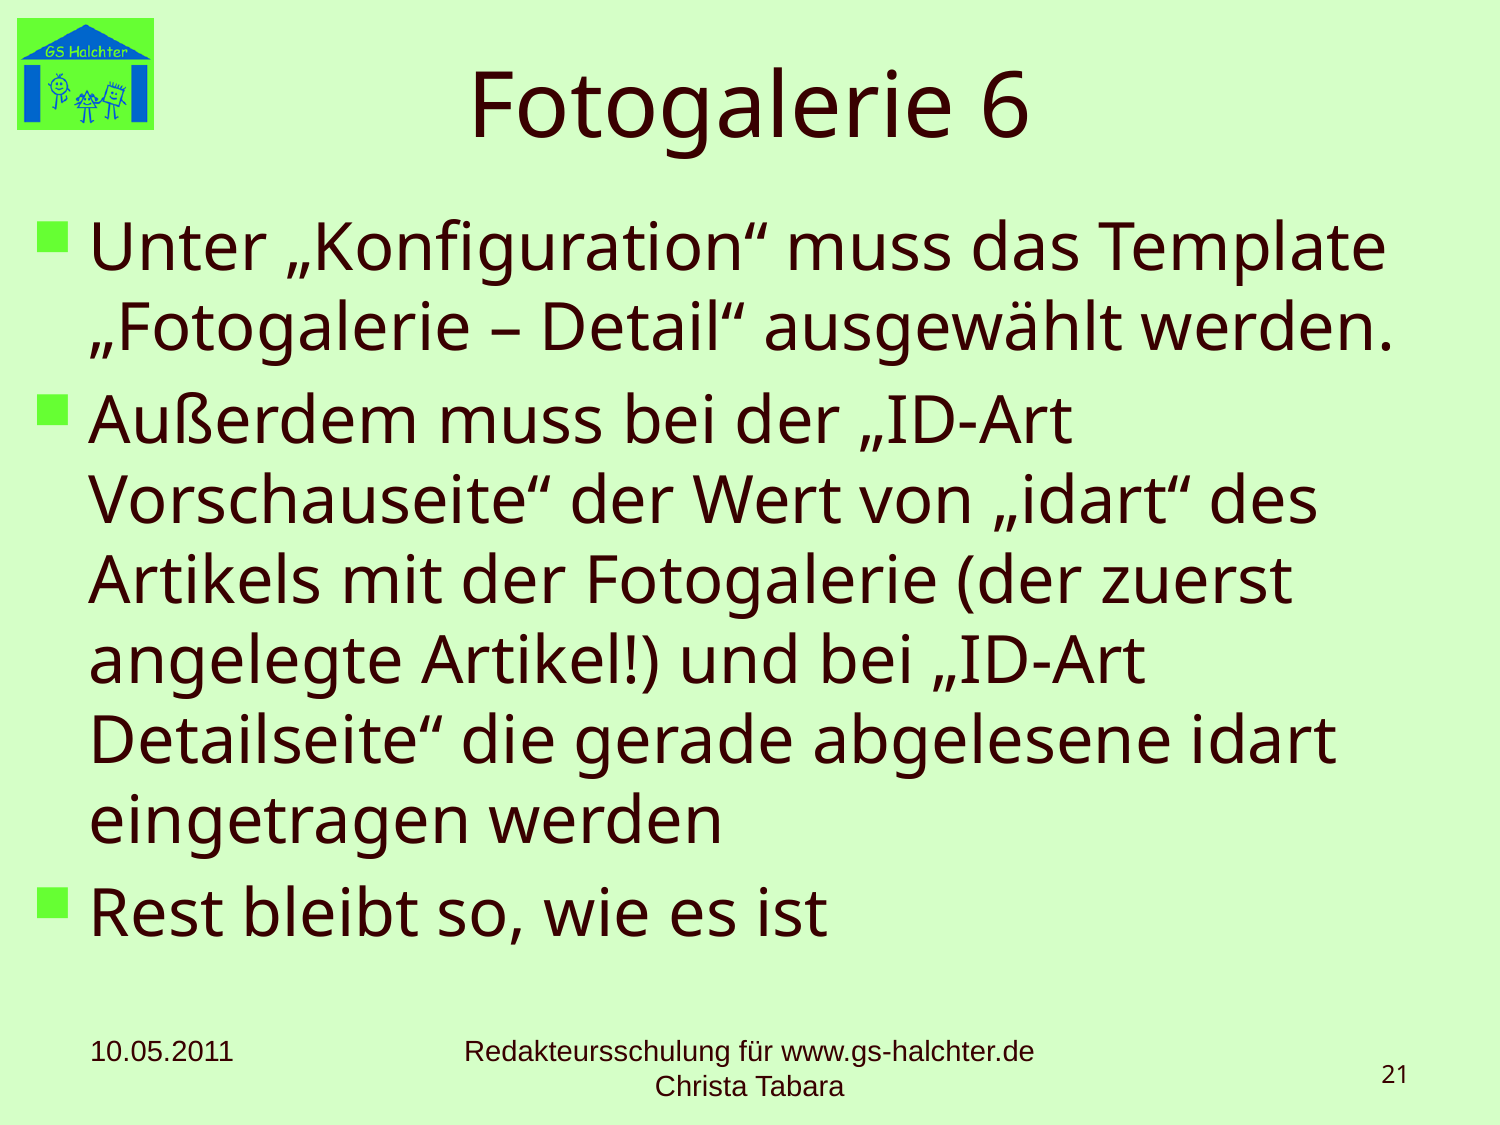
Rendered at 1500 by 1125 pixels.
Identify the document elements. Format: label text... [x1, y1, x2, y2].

picture [17, 18, 74, 130]
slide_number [74, 1024, 426, 1103]
slide_number 21 [1074, 1024, 1426, 1101]
footer Redakteursschulung für www.gs-halchter.de Christa Tabara [442, 1024, 1058, 1103]
title Fotogalerie 6 [74, 6, 1426, 195]
list Unter „Konfiguration“ muss das Template „Fotogalerie – Detail“ ausgewählt werden. Außerdem muss bei der „ID-Art Vorschauseite“ der Wert von „idart“ des Artikels mit der Fotogalerie (der zuerst angelegte Artikel!) und bei „ID-Art Detailseite“ die gerade abgelesene idart eingetragen werden Rest bleibt so, wie es ist [17, 196, 1426, 965]
